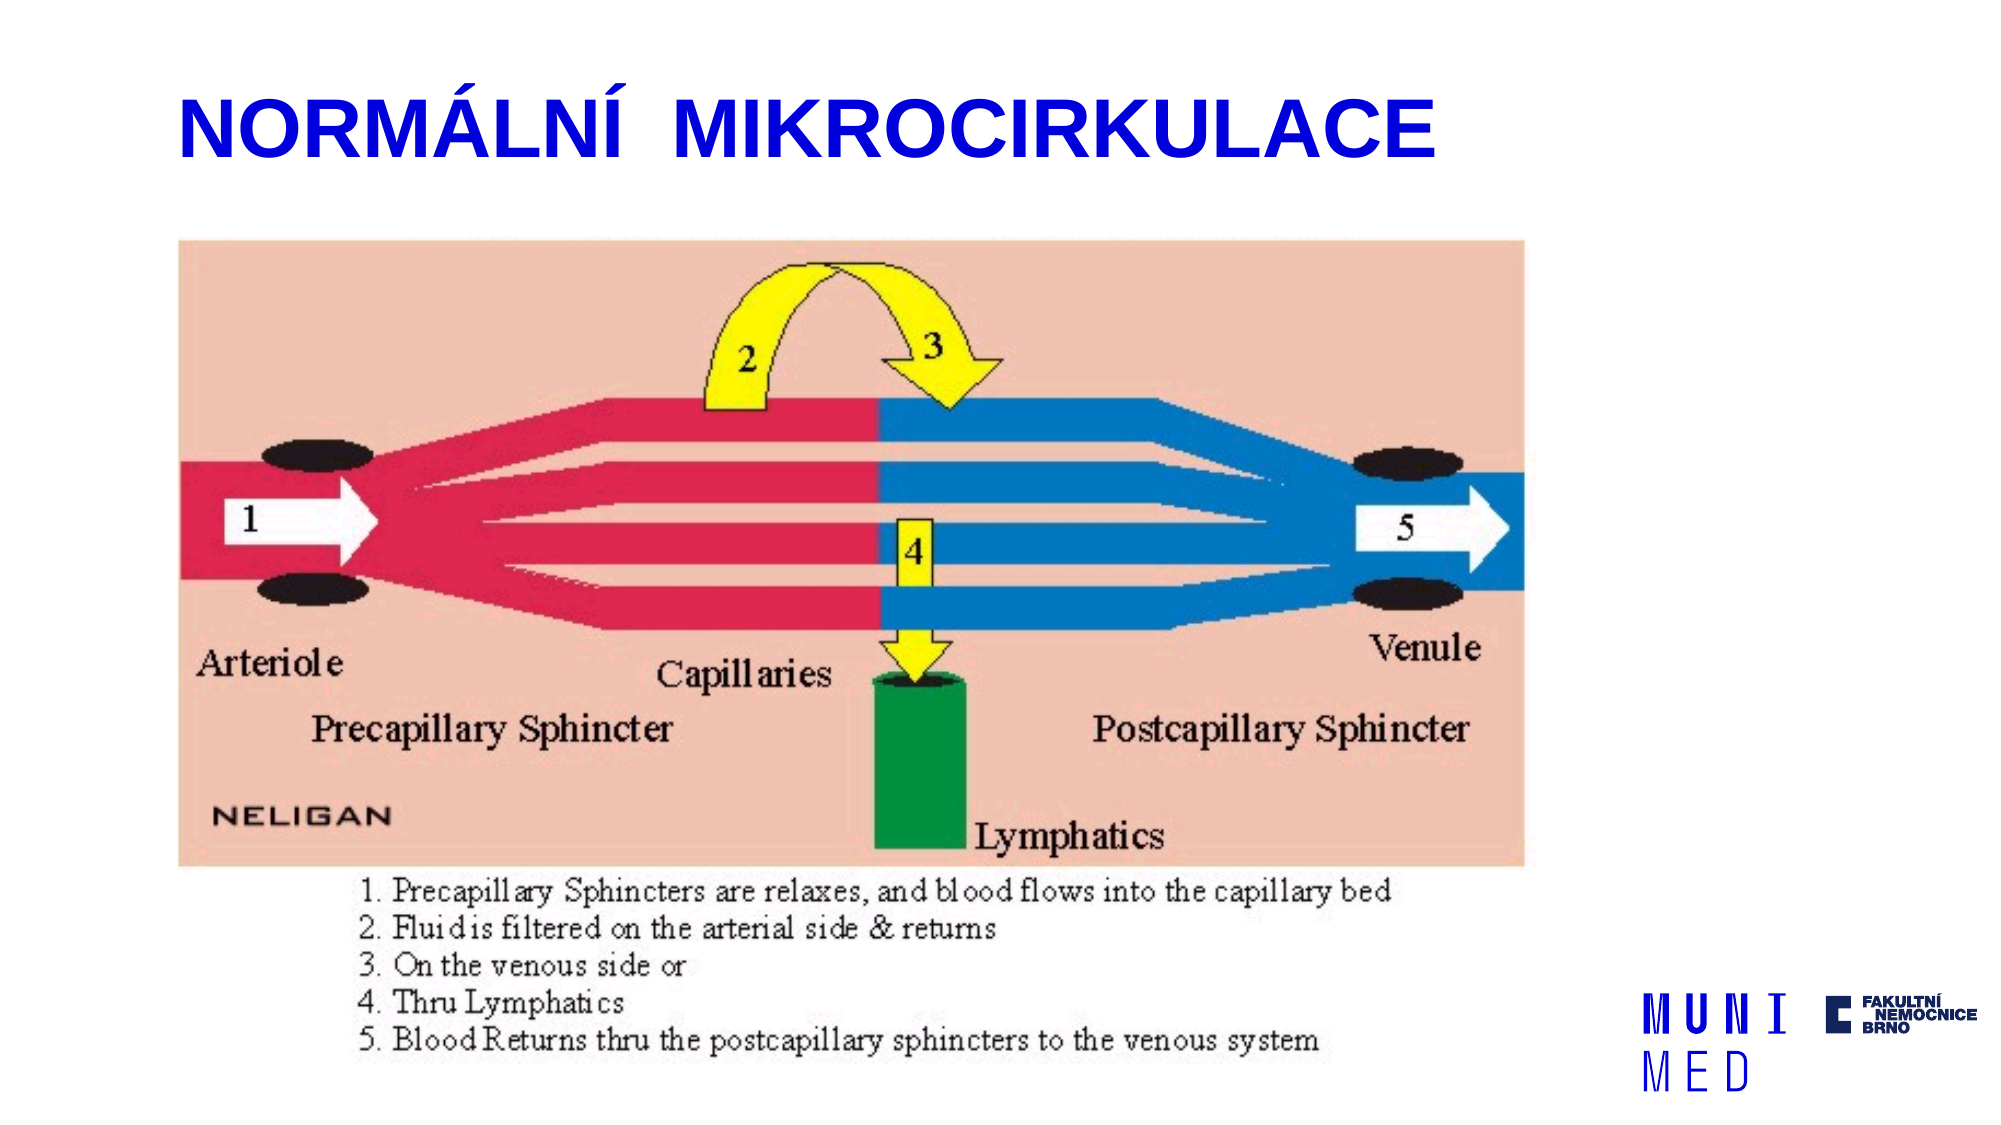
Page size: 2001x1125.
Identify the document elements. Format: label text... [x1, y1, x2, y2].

title NORMÁLNÍ MIKROCIRKULACE [177, 91, 1572, 189]
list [177, 236, 1537, 1064]
